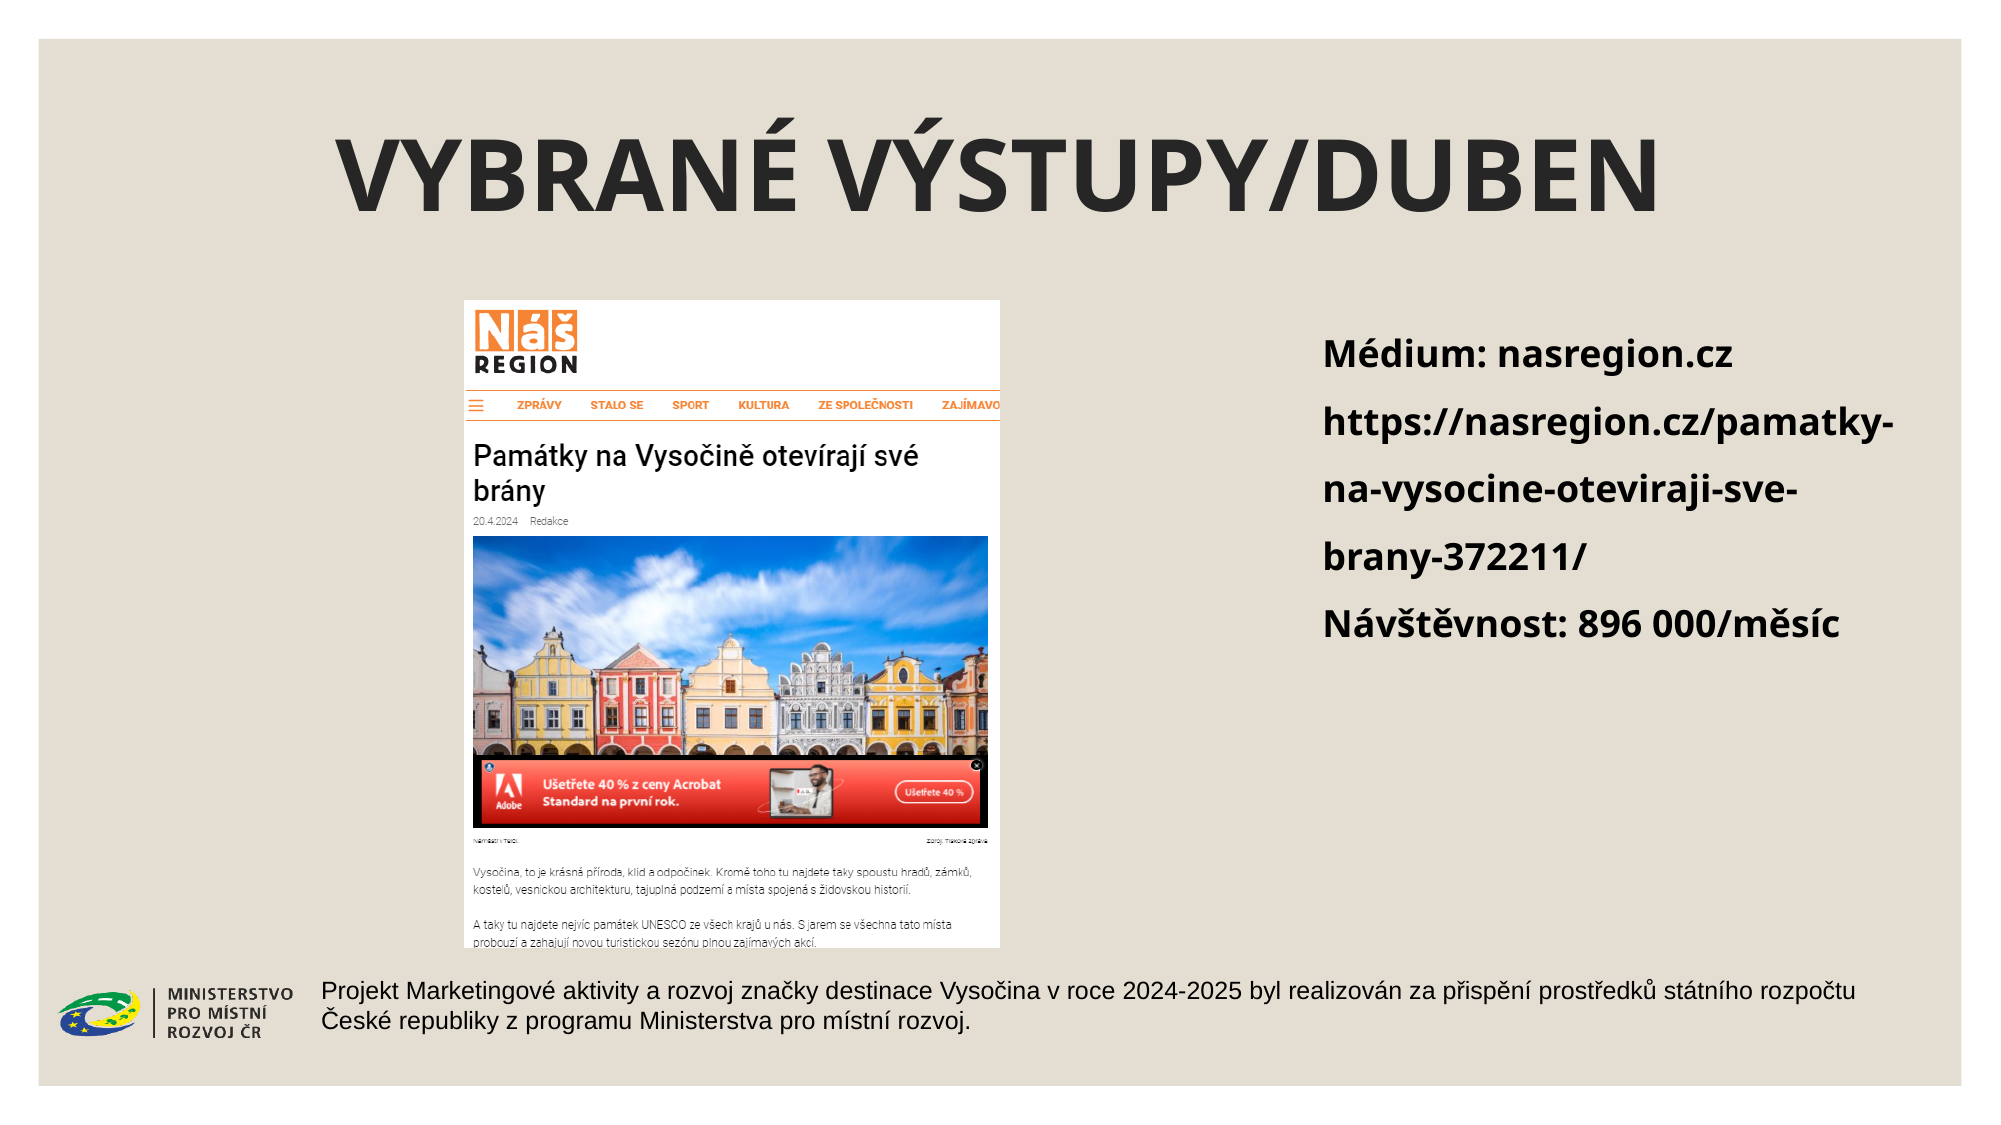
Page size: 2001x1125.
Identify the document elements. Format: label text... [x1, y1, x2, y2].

picture [43, 976, 307, 1050]
title VYBRANÉ VÝSTUPY/DUBEN [174, 66, 1825, 292]
text_box Médium: nasregion.cz https://nasregion.cz/pamatky-na-vysocine-oteviraji-sve-brany-372211/ Návštěvnost: 896 000/měsíc [1307, 300, 1913, 653]
picture [464, 300, 1000, 948]
text_box Projekt Marketingové aktivity a rozvoj značky destinace Vysočina v roce 2024-2025 byl realizován za přispění prostředků státního rozpočtu České republiky z programu Ministerstva pro místní rozvoj. [306, 967, 1945, 1042]
